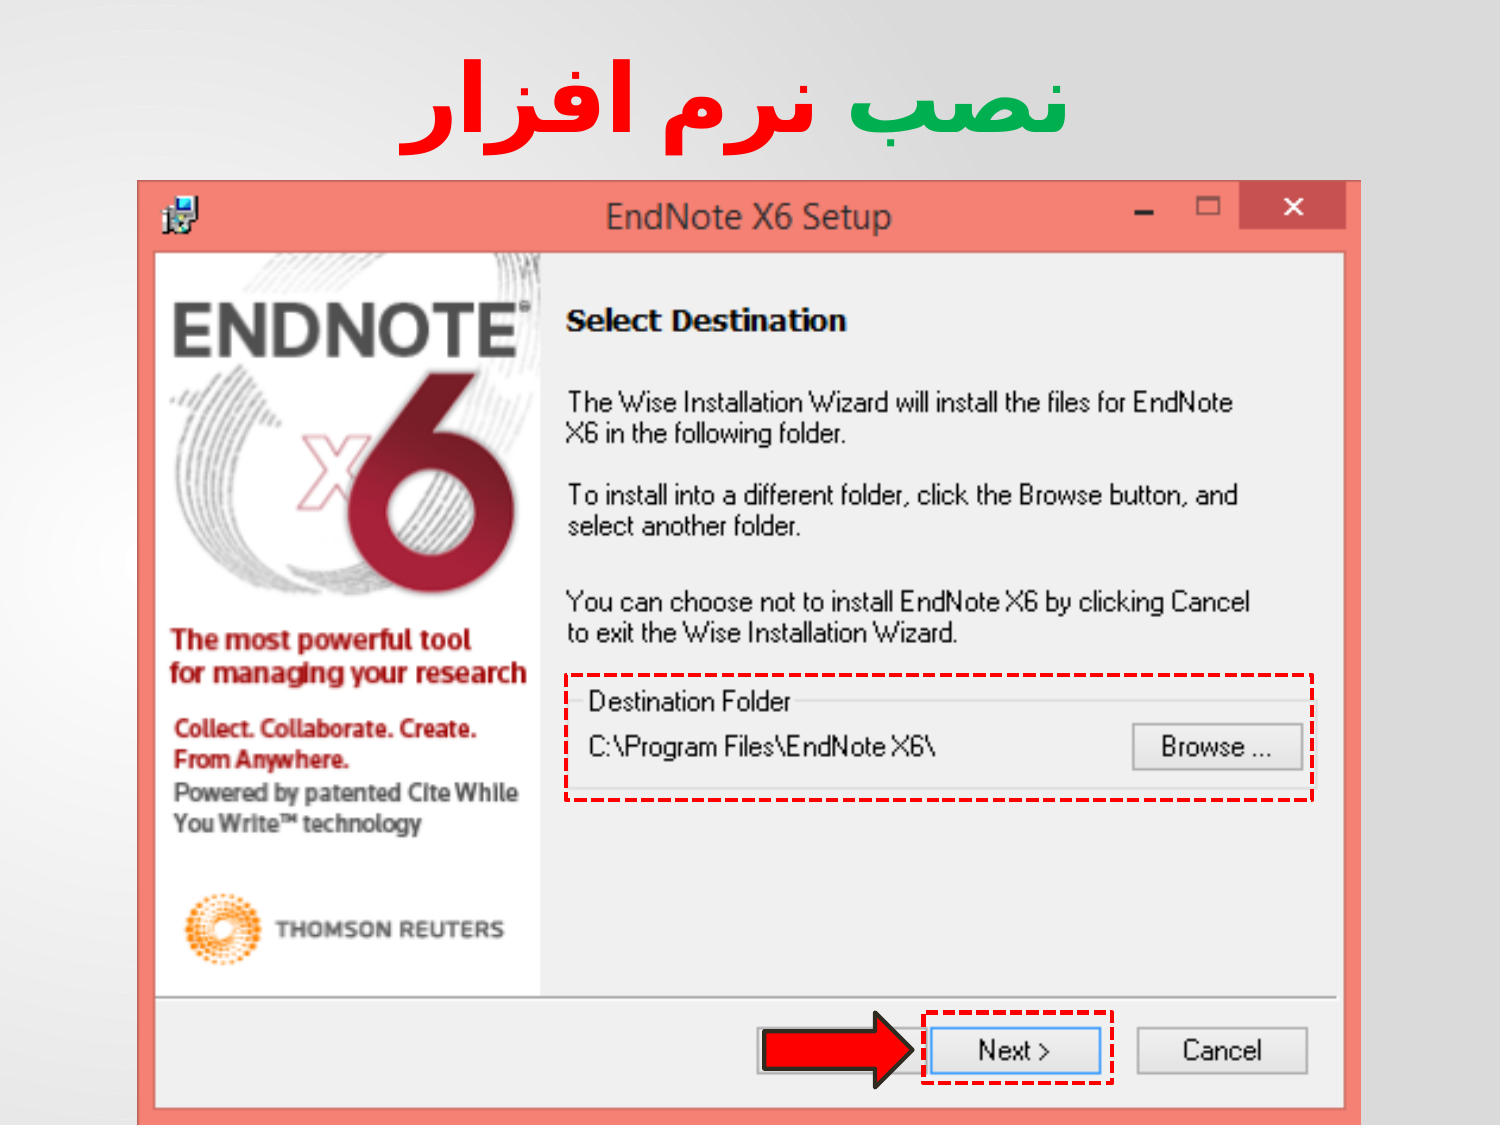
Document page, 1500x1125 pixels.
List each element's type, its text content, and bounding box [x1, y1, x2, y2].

text_box نصب نرم افزار [113, 0, 1364, 188]
picture [136, 179, 1361, 1125]
